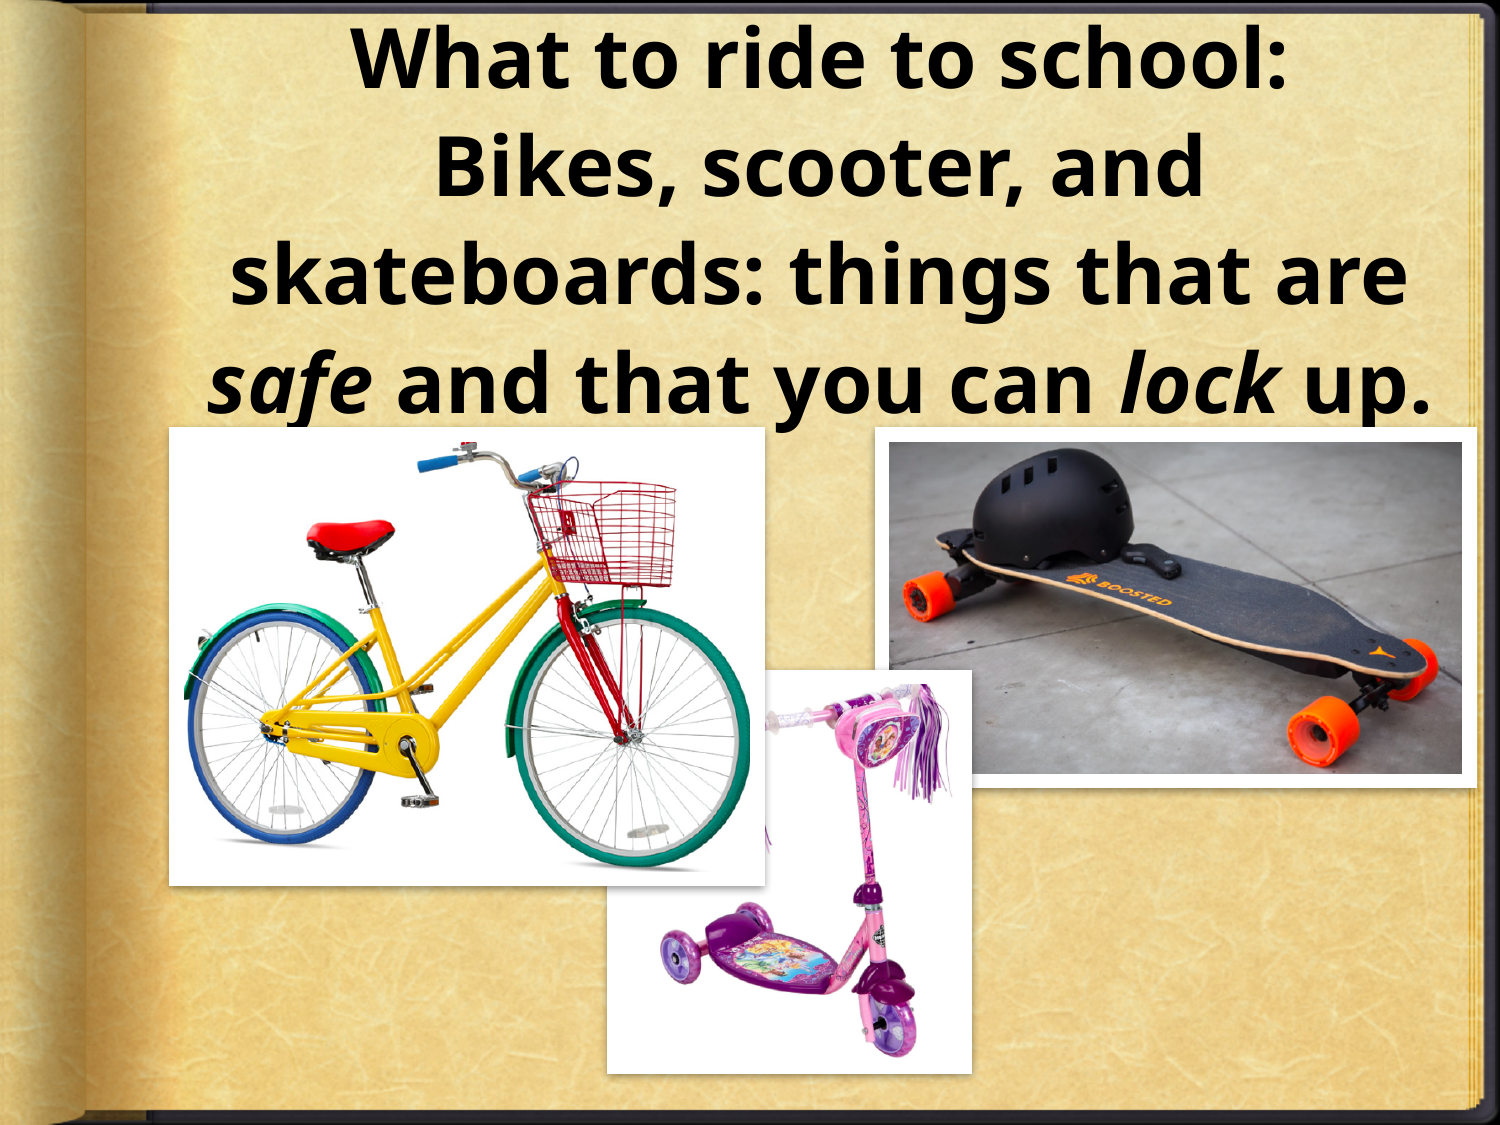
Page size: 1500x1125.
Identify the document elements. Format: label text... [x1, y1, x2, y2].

picture [0, 0, 1500, 1125]
title What to ride to school: Bikes, scooter, and skateboards: things that are safe and that you can lock up. [178, 45, 1463, 382]
